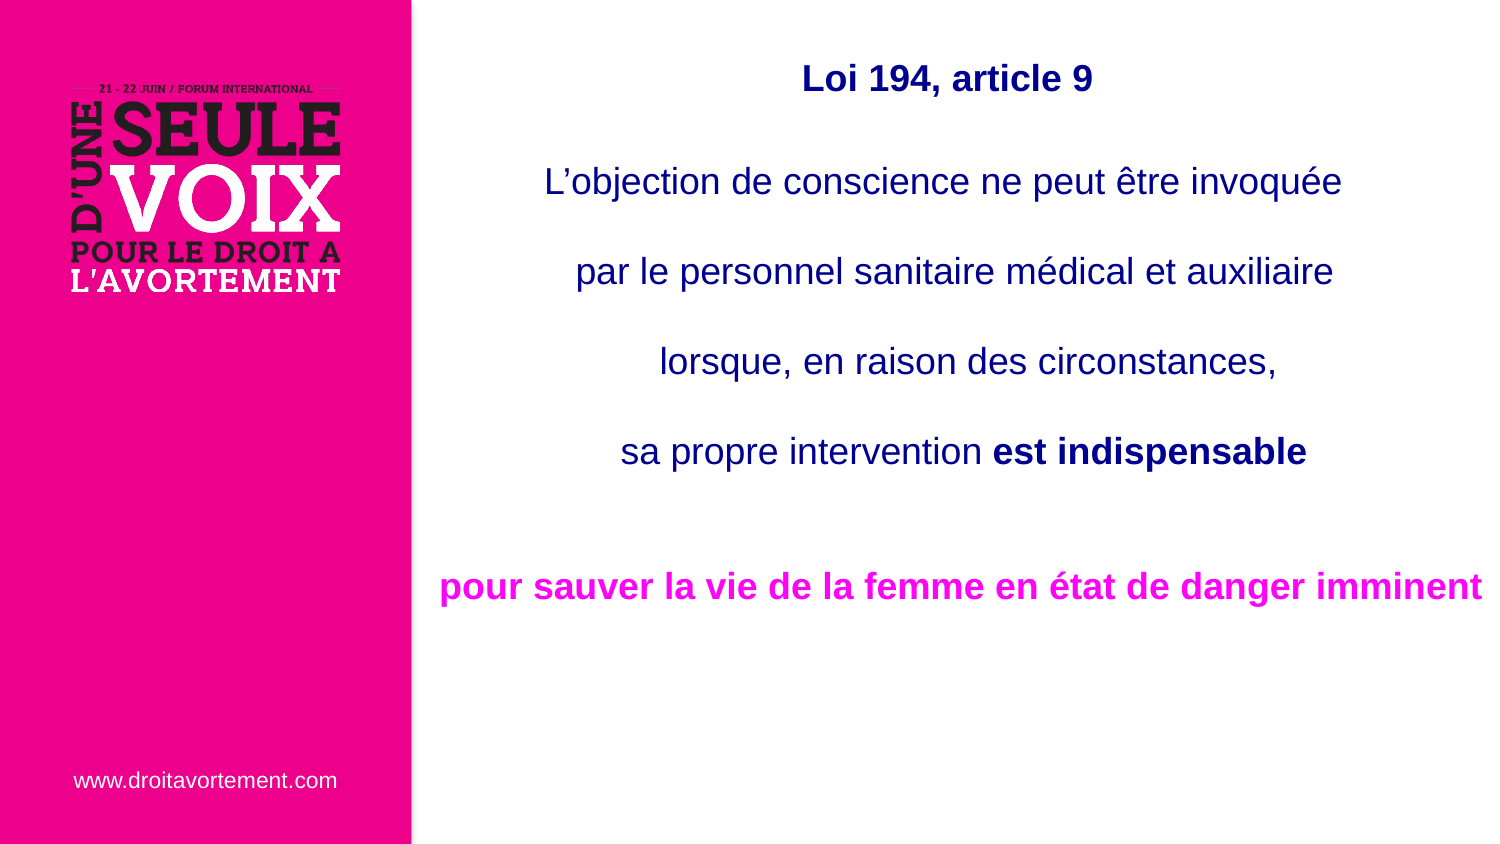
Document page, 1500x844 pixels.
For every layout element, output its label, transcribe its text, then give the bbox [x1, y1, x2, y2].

text_box Loi 194, article 9 [787, 46, 1109, 106]
text_box L’objection de conscience ne peut être invoquée par le personnel sanitaire médical et auxiliaire lorsque, en raison des circonstances, sa propre intervention est indispensable pour sauver la vie de la femme en état de danger imminent [424, 149, 1500, 615]
